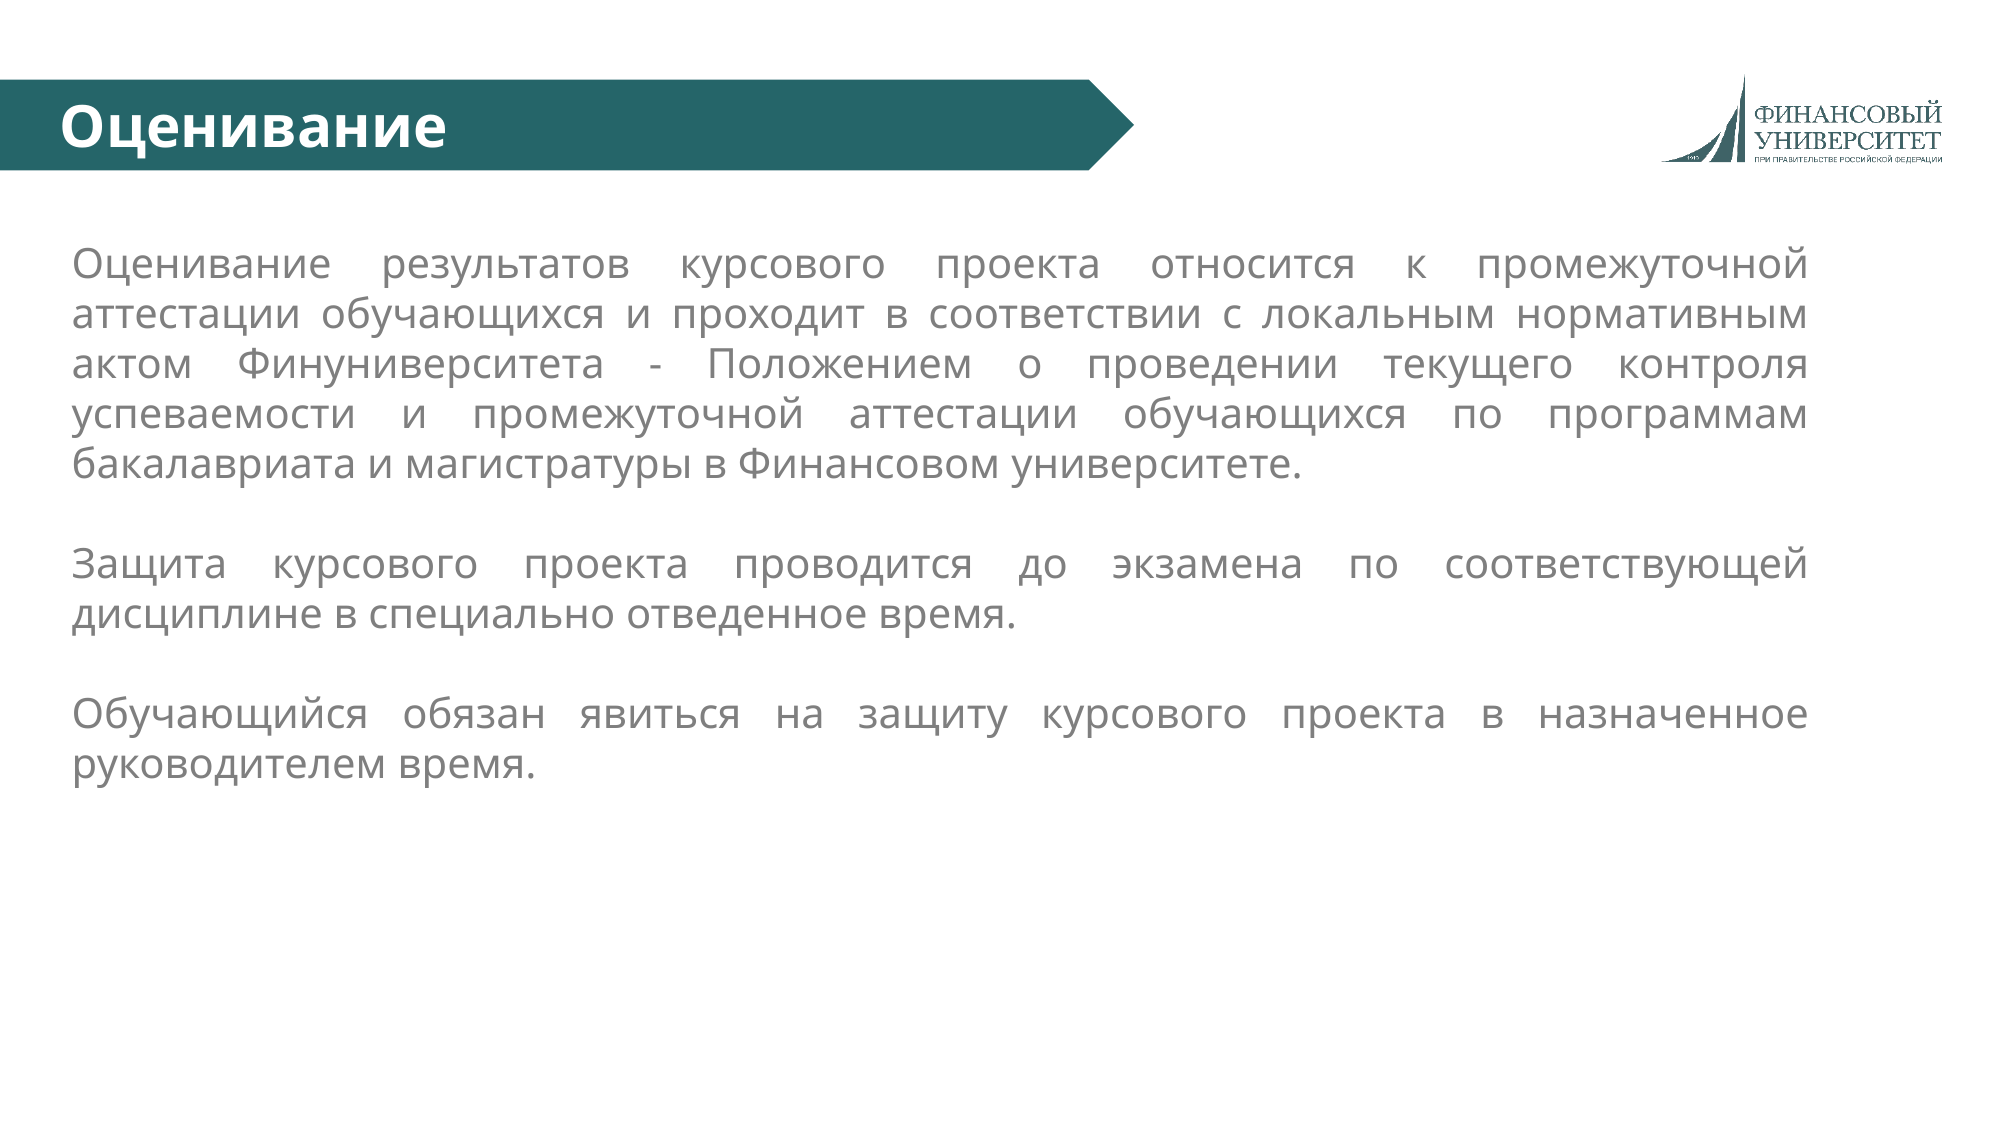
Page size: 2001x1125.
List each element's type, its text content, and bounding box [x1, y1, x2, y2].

picture [1659, 70, 1943, 171]
text_box Оценивание [45, 82, 463, 167]
text_box Оценивание результатов курсового проекта относится к промежуточной аттестации обучающихся и проходит в соответствии с локальным нормативным актом Финуниверситета - Положением о проведении текущего контроля успеваемости и промежуточной аттестации обучающихся по программам бакалавриата и магистратуры в Финансовом университете. Защита курсового проекта проводится до экзамена по соответствующей дисциплине в специально отведенное время. Обучающийся обязан явиться на защиту курсового проекта в назначенное руководителем время. [56, 229, 1824, 795]
text_box [0, 78, 1136, 172]
